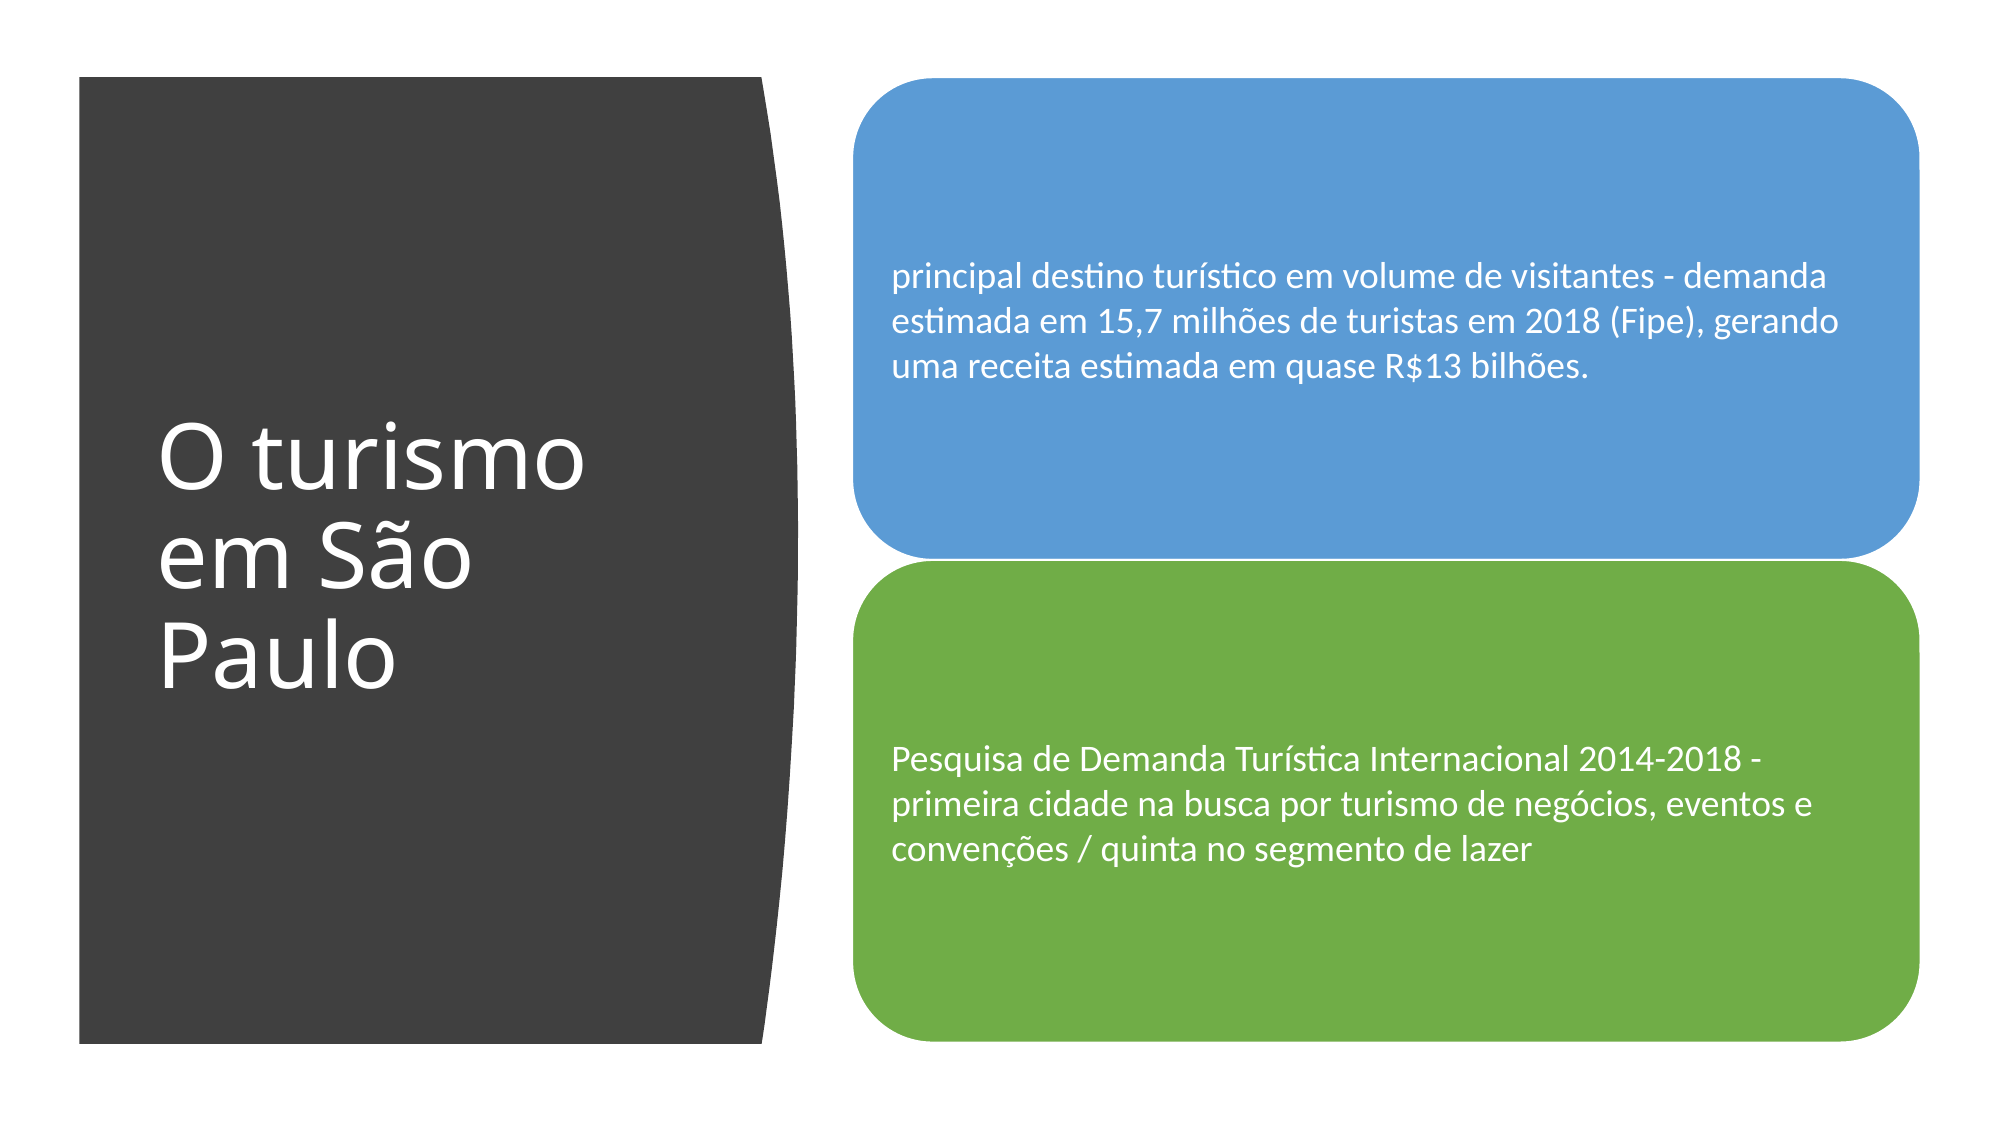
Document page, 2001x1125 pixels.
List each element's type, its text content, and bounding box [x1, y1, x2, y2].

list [852, 77, 1921, 1043]
title O turismo em São Paulo [141, 166, 702, 953]
text_box [78, 76, 800, 1045]
